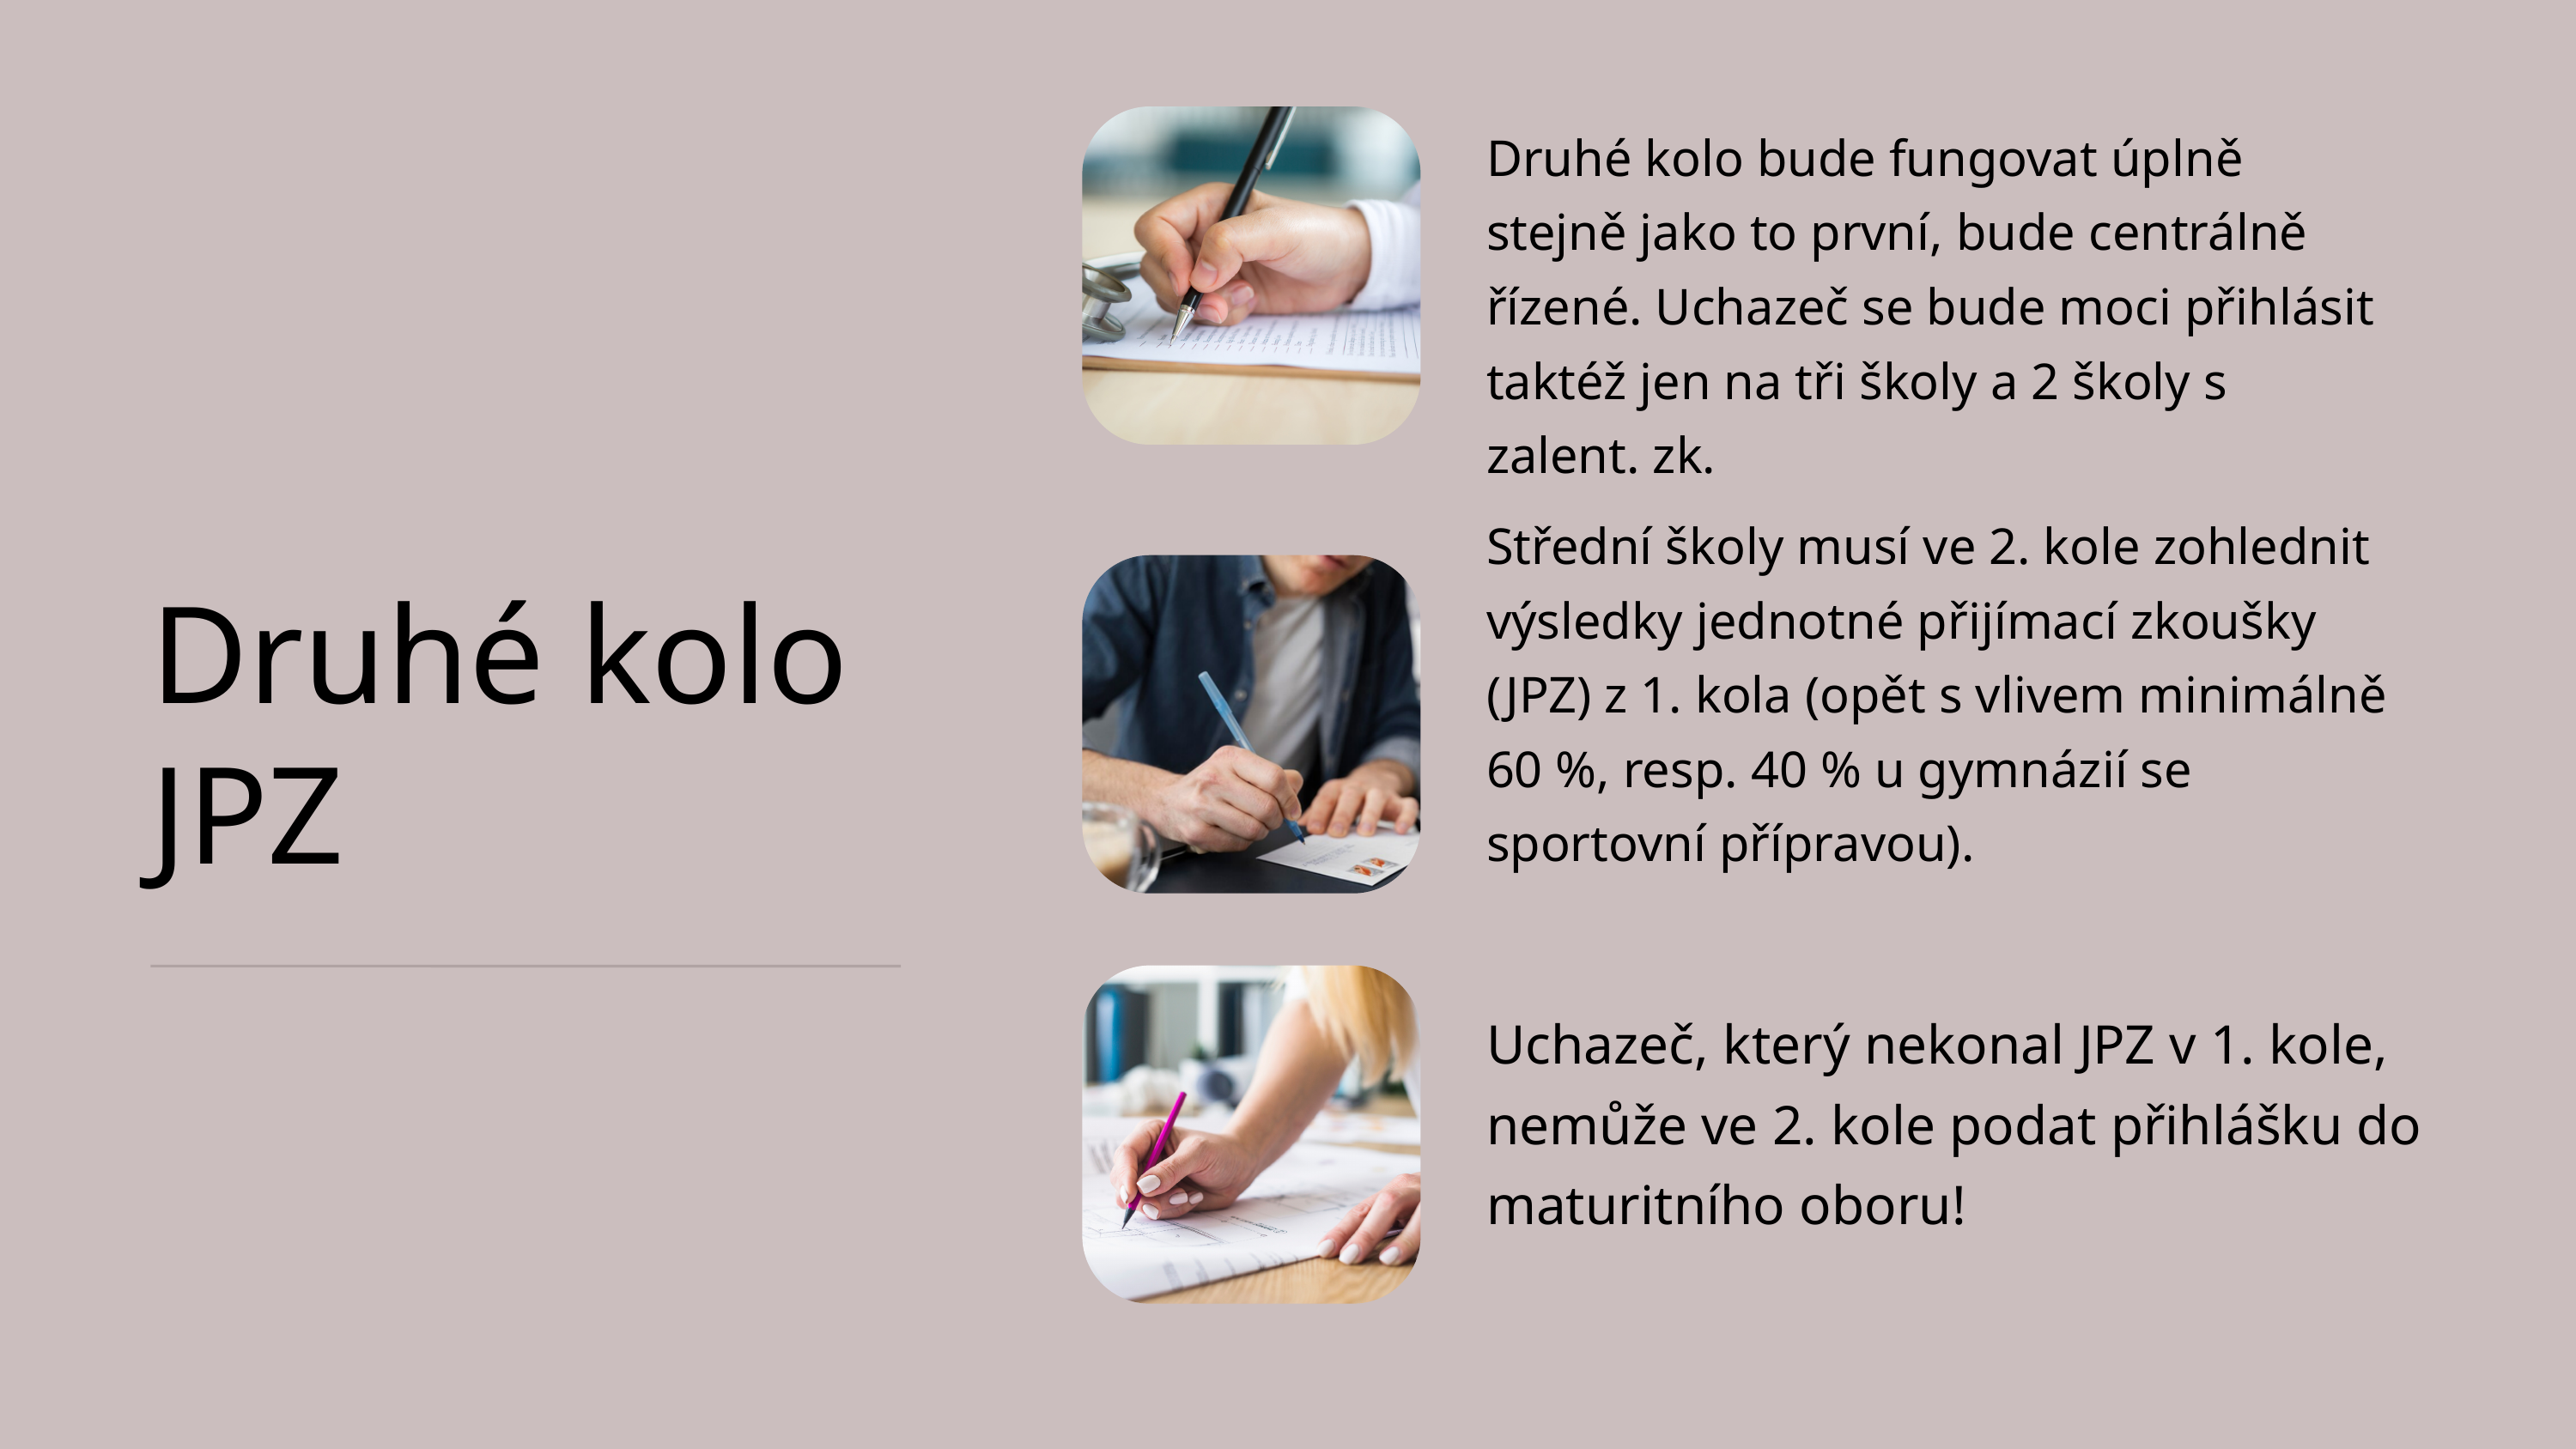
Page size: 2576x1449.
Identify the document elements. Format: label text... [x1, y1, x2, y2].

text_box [1082, 106, 1421, 446]
text_box Druhé kolo bude fungovat úplně stejně jako to první, bude centrálně řízené. Uchazeč se bude moci přihlásit taktéž jen na tři školy a 2 školy s zalent. zk. [1486, 112, 2392, 483]
text_box Střední školy musí ve 2. kole zohlednit výsledky jednotné přijímací zkoušky (JPZ) z 1. kola (opět s vlivem minimálně 60 %, resp. 40 % u gymnázií se sportovní přípravou). [1486, 500, 2392, 872]
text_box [1082, 555, 1421, 894]
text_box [1082, 965, 1421, 1304]
text_box Uchazeč, který nekonal JPZ v 1. kole, nemůže ve 2. kole podat přihlášku do maturitního oboru! [1485, 995, 2432, 1235]
text_box Druhé kolo JPZ [150, 568, 929, 891]
